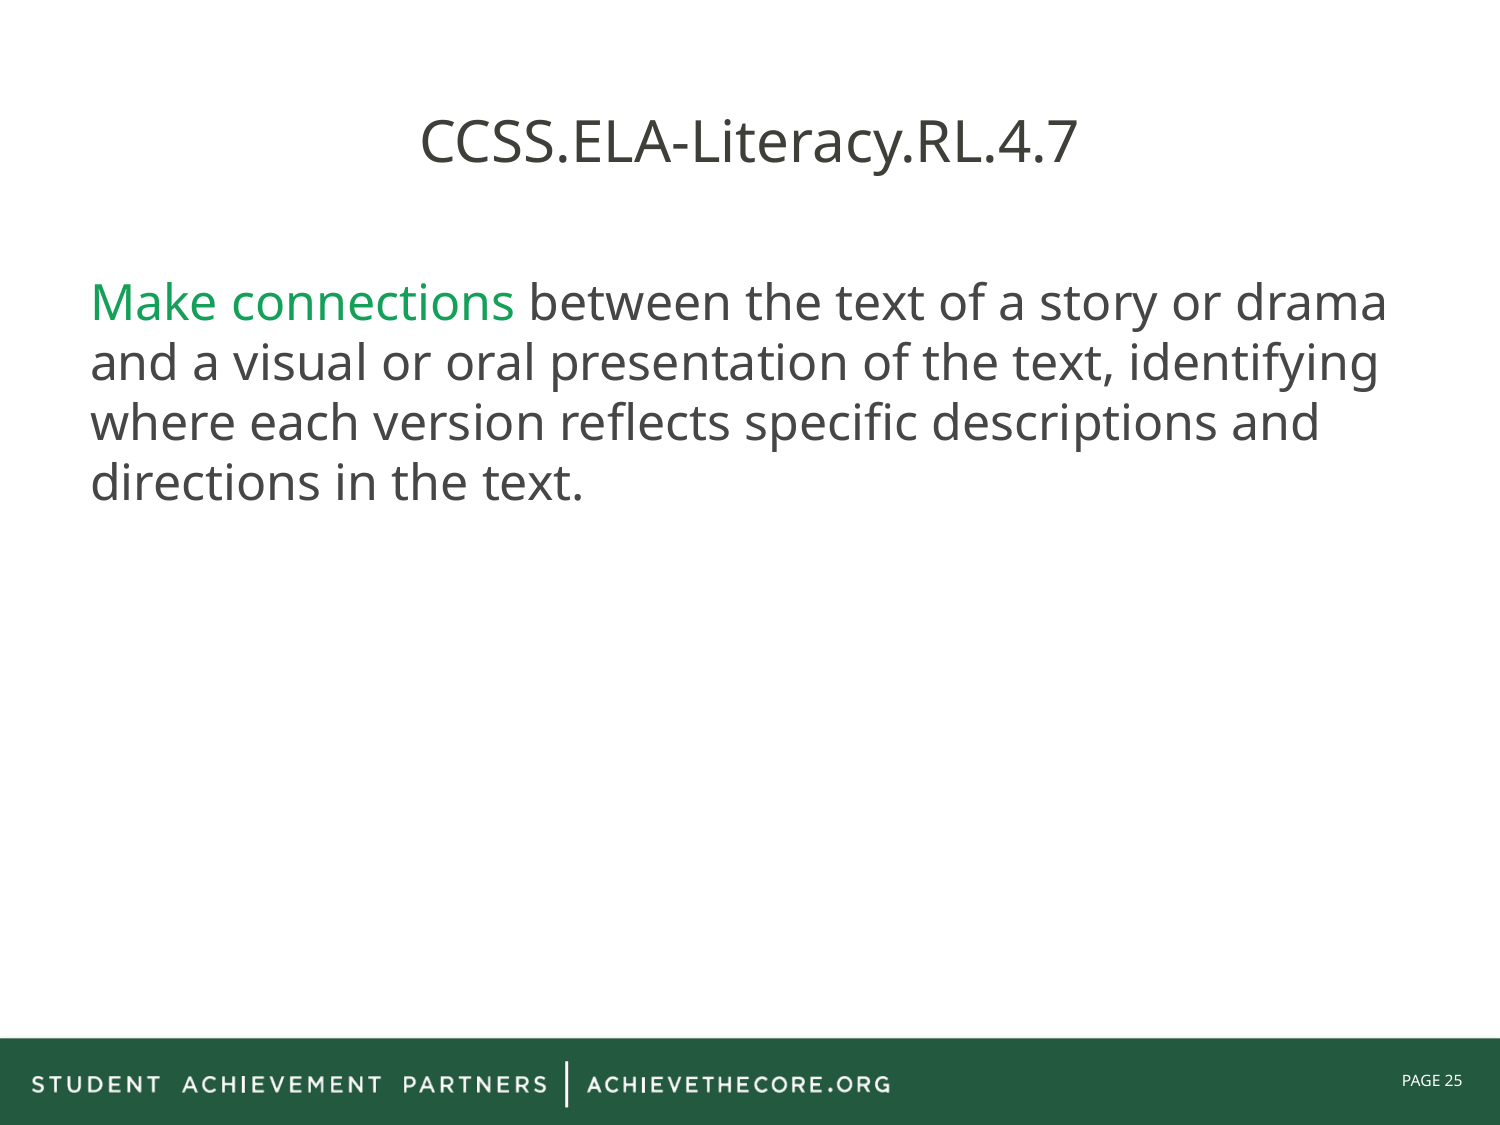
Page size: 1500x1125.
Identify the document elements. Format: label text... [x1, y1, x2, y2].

title CCSS.ELA-Literacy.RL.4.7 [75, 45, 1425, 233]
list Make connections between the text of a story or drama and a visual or oral presentation of the text, identifying where each version reflects specific descriptions and directions in the text. [75, 262, 1425, 1005]
